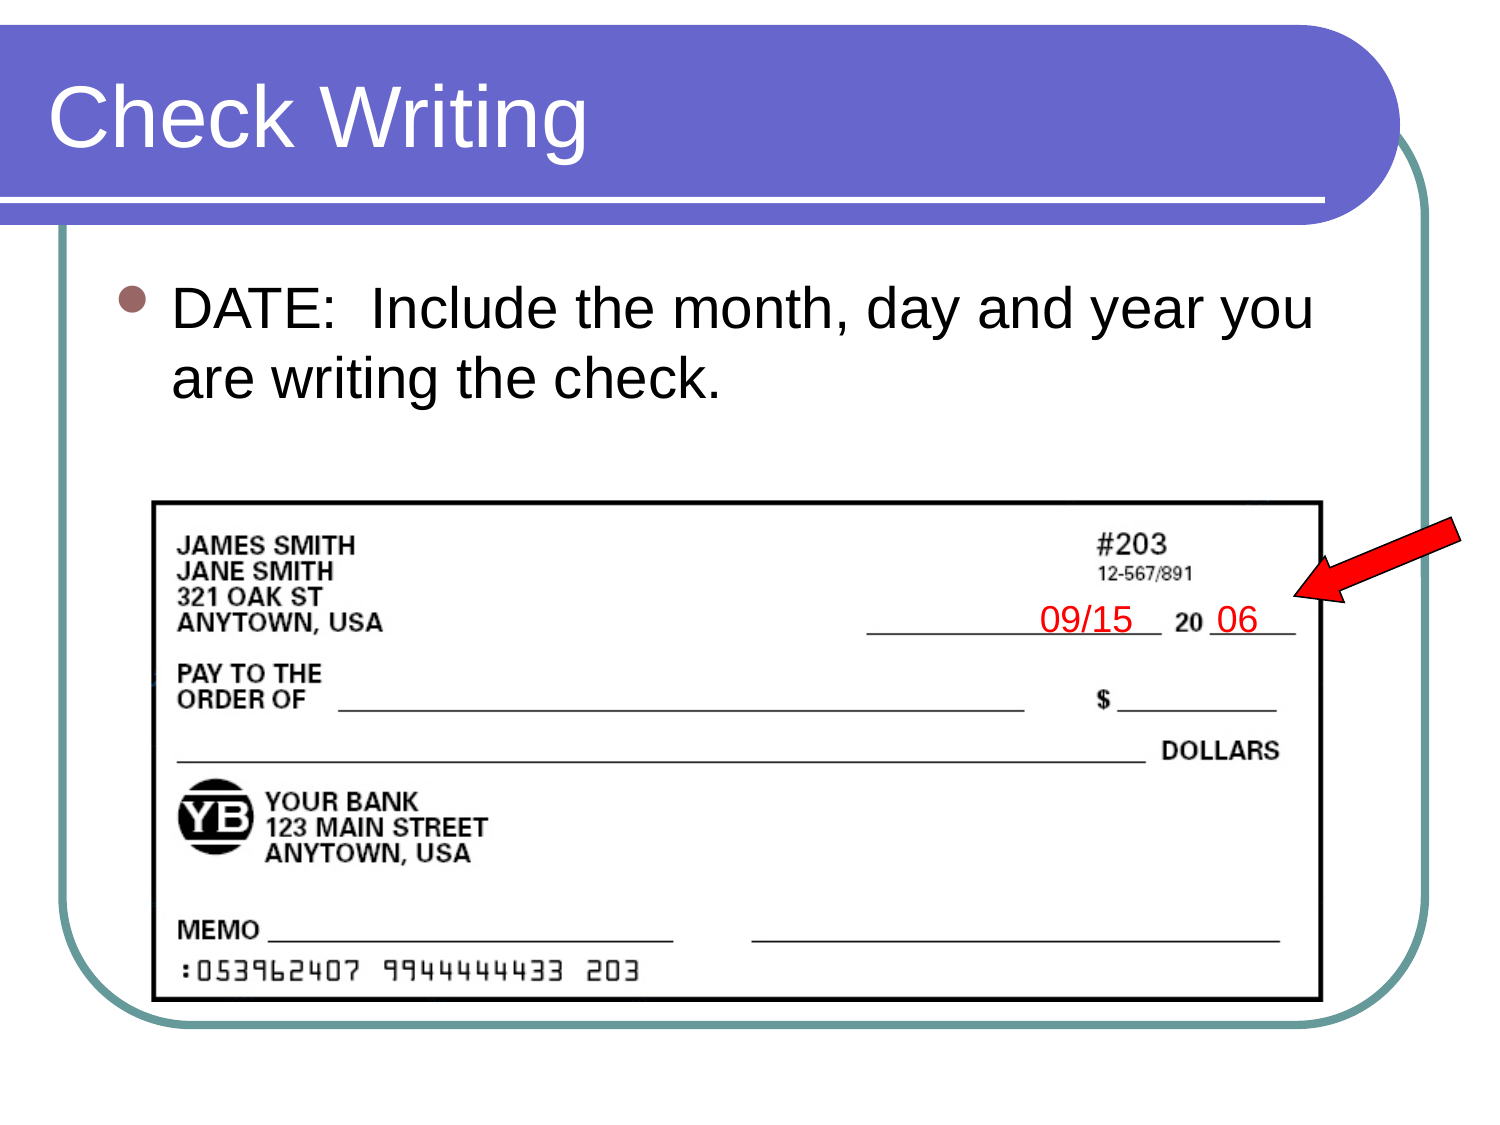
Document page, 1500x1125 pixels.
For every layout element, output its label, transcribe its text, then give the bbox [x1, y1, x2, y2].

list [149, 499, 1326, 1002]
list DATE: Include the month, day and year you are writing the check. [99, 262, 1401, 613]
text_box [1329, 517, 1461, 603]
title Check Writing [31, 37, 1348, 188]
